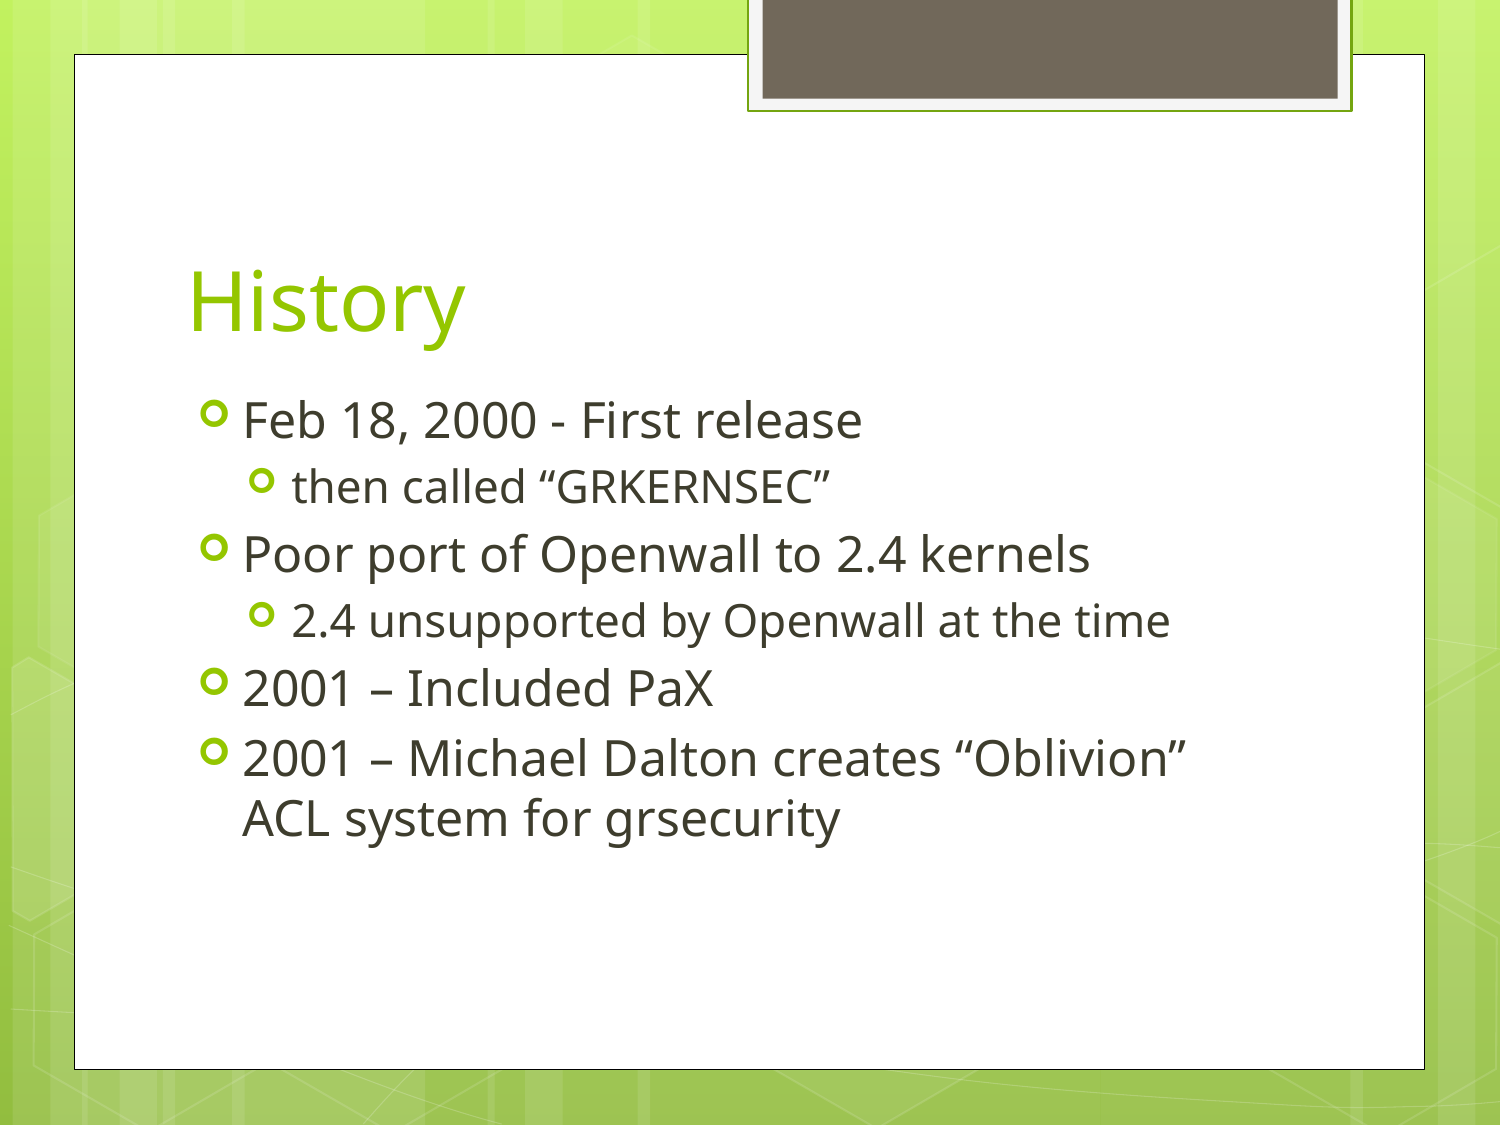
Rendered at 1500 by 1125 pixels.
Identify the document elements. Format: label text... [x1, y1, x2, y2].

list Feb 18, 2000 - First release then called “GRKERNSEC” Poor port of Openwall to 2.4 kernels 2.4 unsupported by Openwall at the time 2001 – Included PaX 2001 – Michael Dalton creates “Oblivion” ACL system for grsecurity [171, 381, 1283, 957]
title History [171, 168, 1324, 357]
